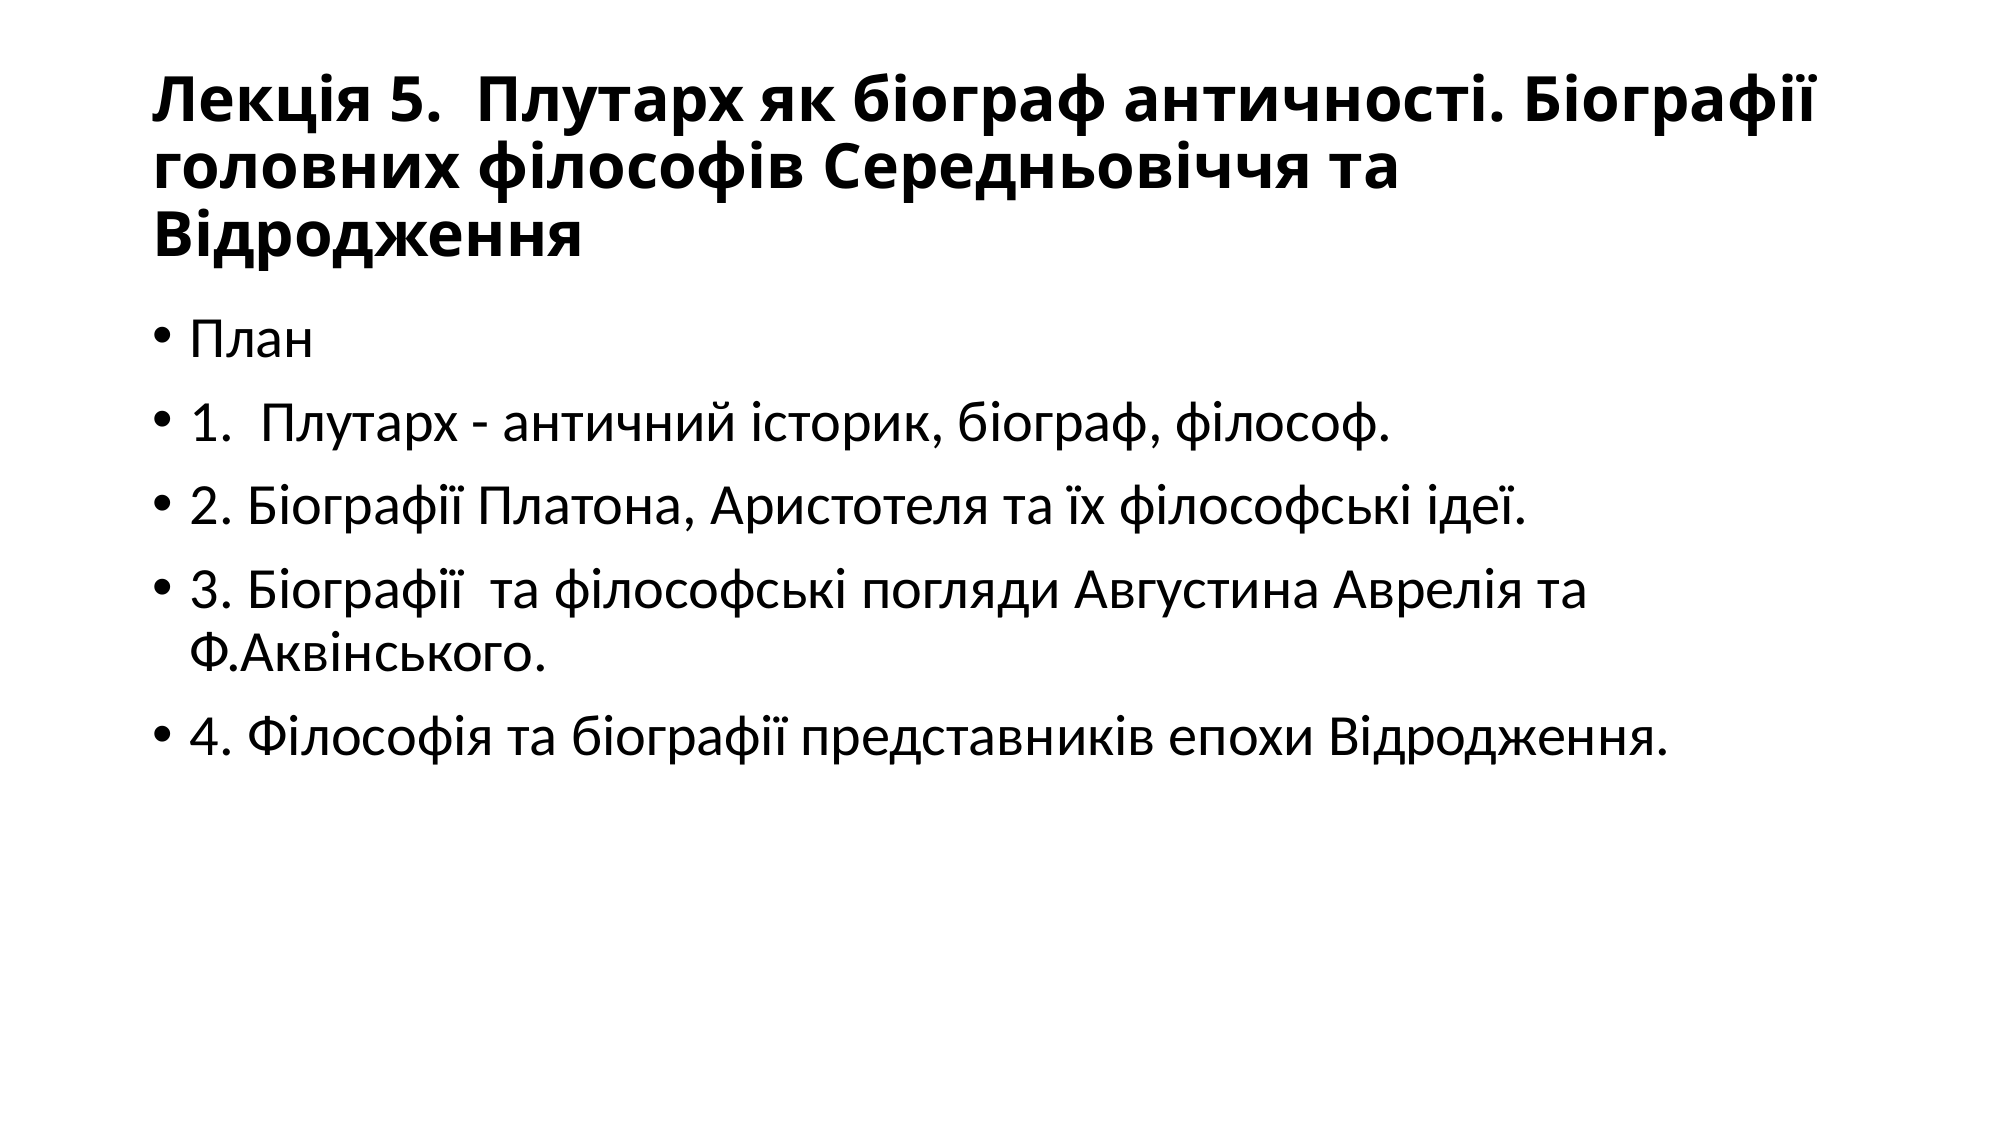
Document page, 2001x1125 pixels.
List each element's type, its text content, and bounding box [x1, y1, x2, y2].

list План 1. Плутарх - античний історик, біограф, філософ. 2. Біографії Платона, Аристотеля та їх філософські ідеї. 3. Біографії та філософські погляди Августина Аврелія та Ф.Аквінського. 4. Філософія та біографії представників епохи Відродження. [137, 299, 1863, 1014]
title Лекція 5. Плутарх як біограф античності. Біографії головних філософів Середньовіччя та Відродження [137, 59, 1863, 278]
